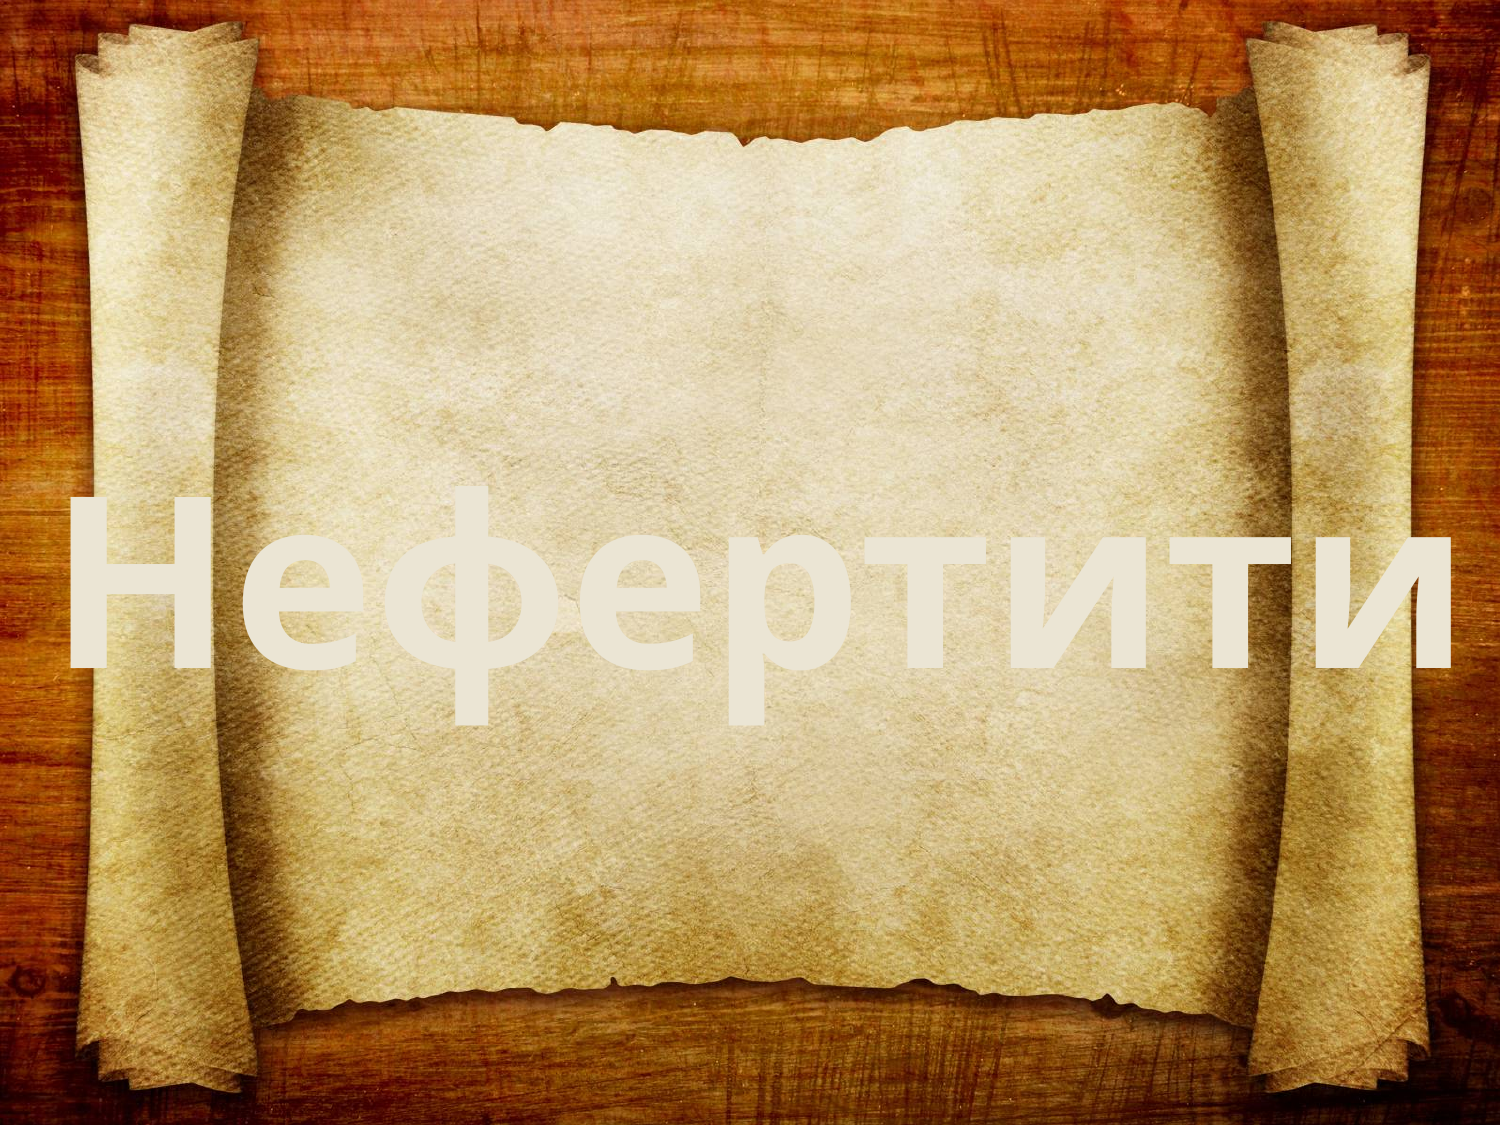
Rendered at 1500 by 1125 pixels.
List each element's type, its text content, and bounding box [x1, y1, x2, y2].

text_box Нефертити [34, 421, 1486, 725]
picture [0, 0, 1500, 1125]
